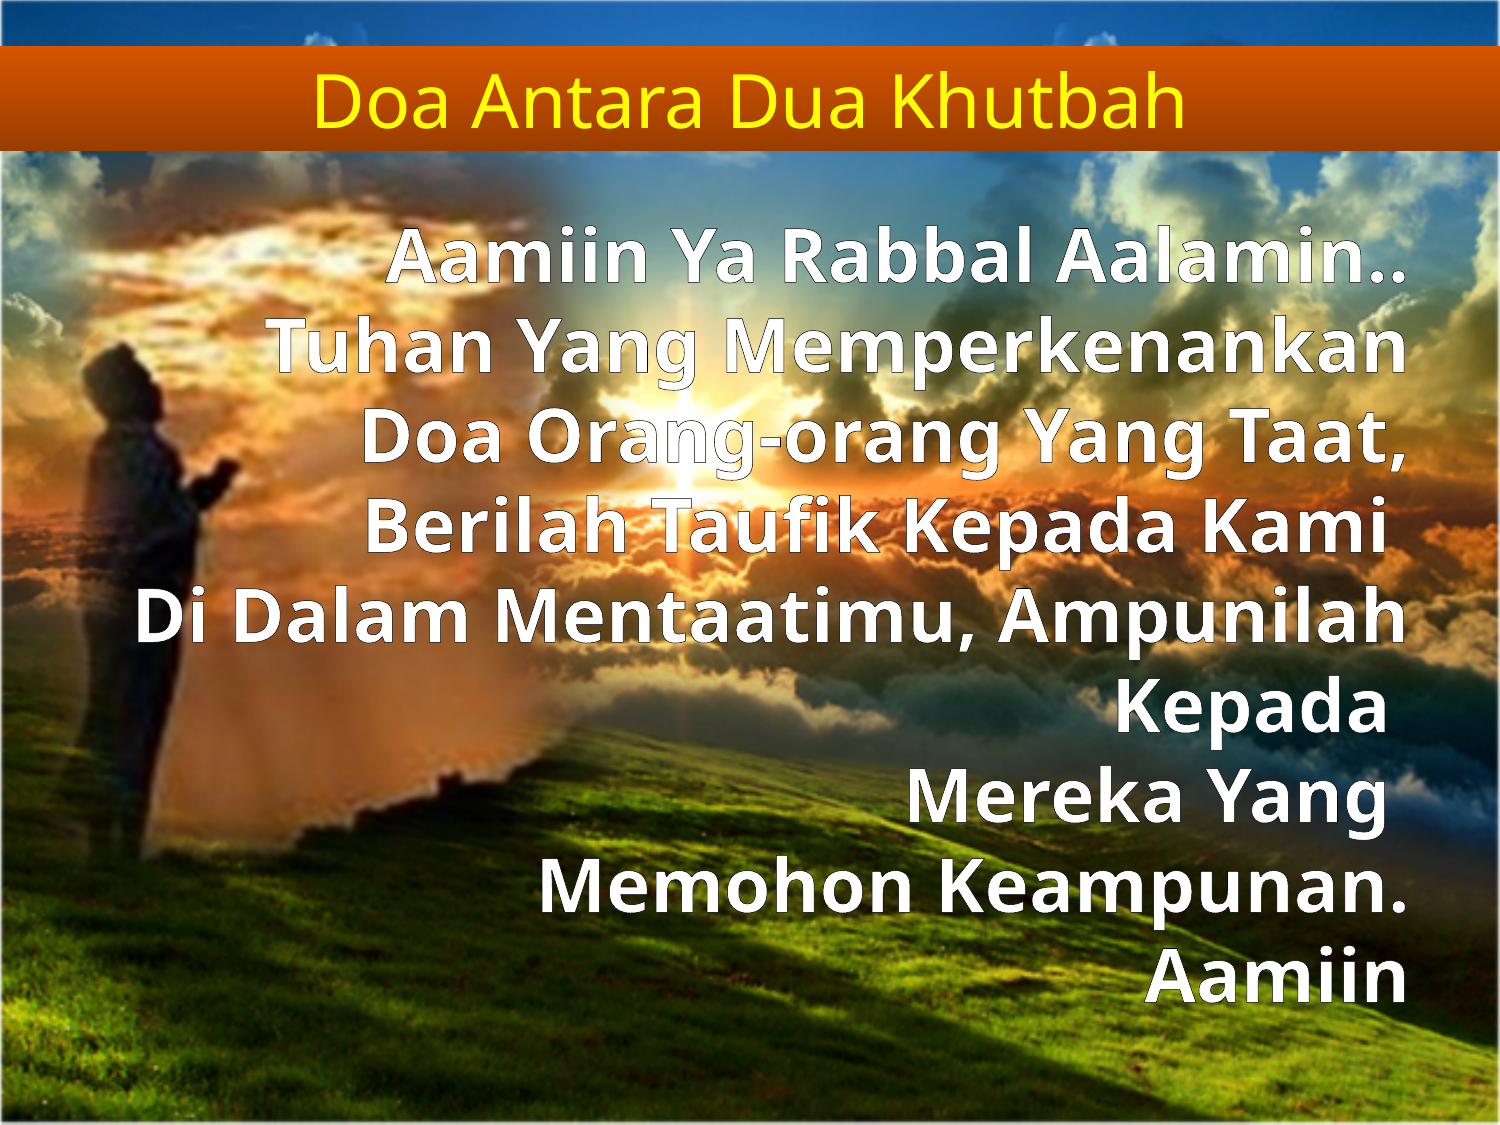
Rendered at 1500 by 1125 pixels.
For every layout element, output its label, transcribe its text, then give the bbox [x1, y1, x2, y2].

text_box Aamiin Ya Rabbal Aalamin.. Tuhan Yang Memperkenankan Doa Orang-orang Yang Taat, Berilah Taufik Kepada Kami Di Dalam Mentaatimu, Ampunilah Kepada Mereka Yang Memohon Keampunan. Aamiin [87, 199, 1425, 1025]
text_box Doa Antara Dua Khutbah [0, 46, 1500, 151]
picture [0, 0, 1500, 46]
picture [0, 151, 1500, 1125]
